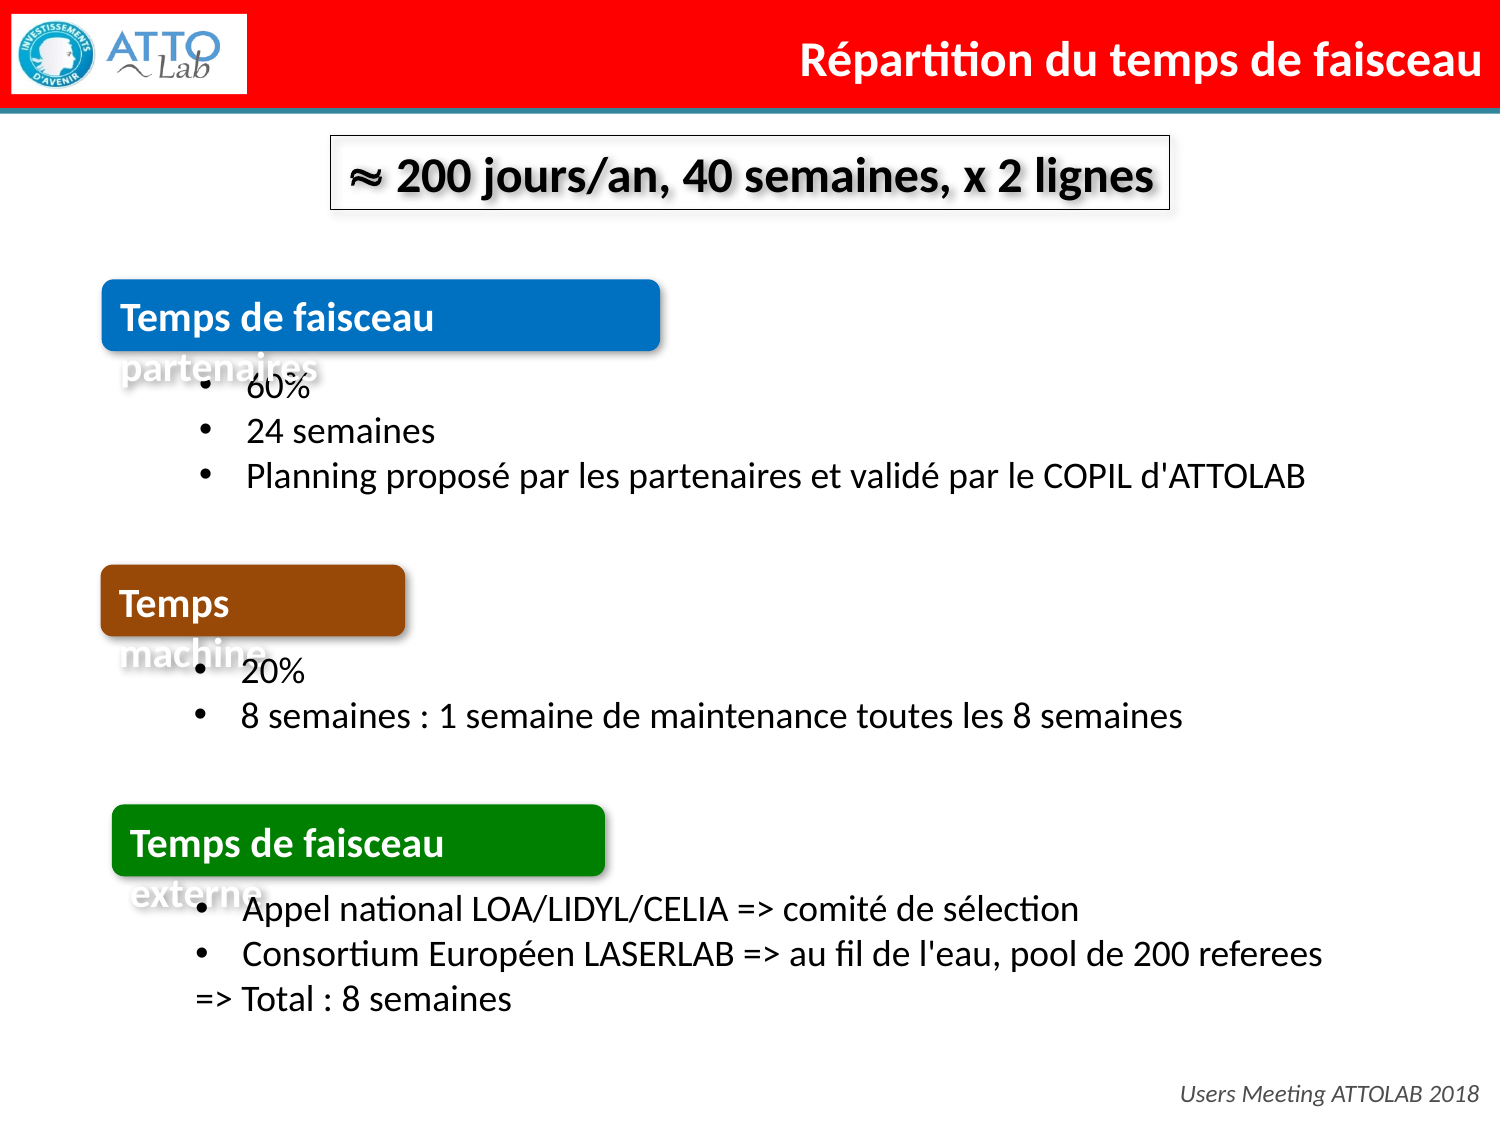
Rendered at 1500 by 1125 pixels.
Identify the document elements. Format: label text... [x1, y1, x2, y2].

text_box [99, 564, 1201, 745]
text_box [99, 279, 1329, 505]
text_box Répartition du temps de faisceau [248, 19, 1499, 95]
picture [106, 30, 220, 78]
picture [16, 18, 97, 90]
text_box  200 jours/an, 40 semaines, x 2 lignes [330, 135, 1170, 210]
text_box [99, 804, 1343, 1029]
